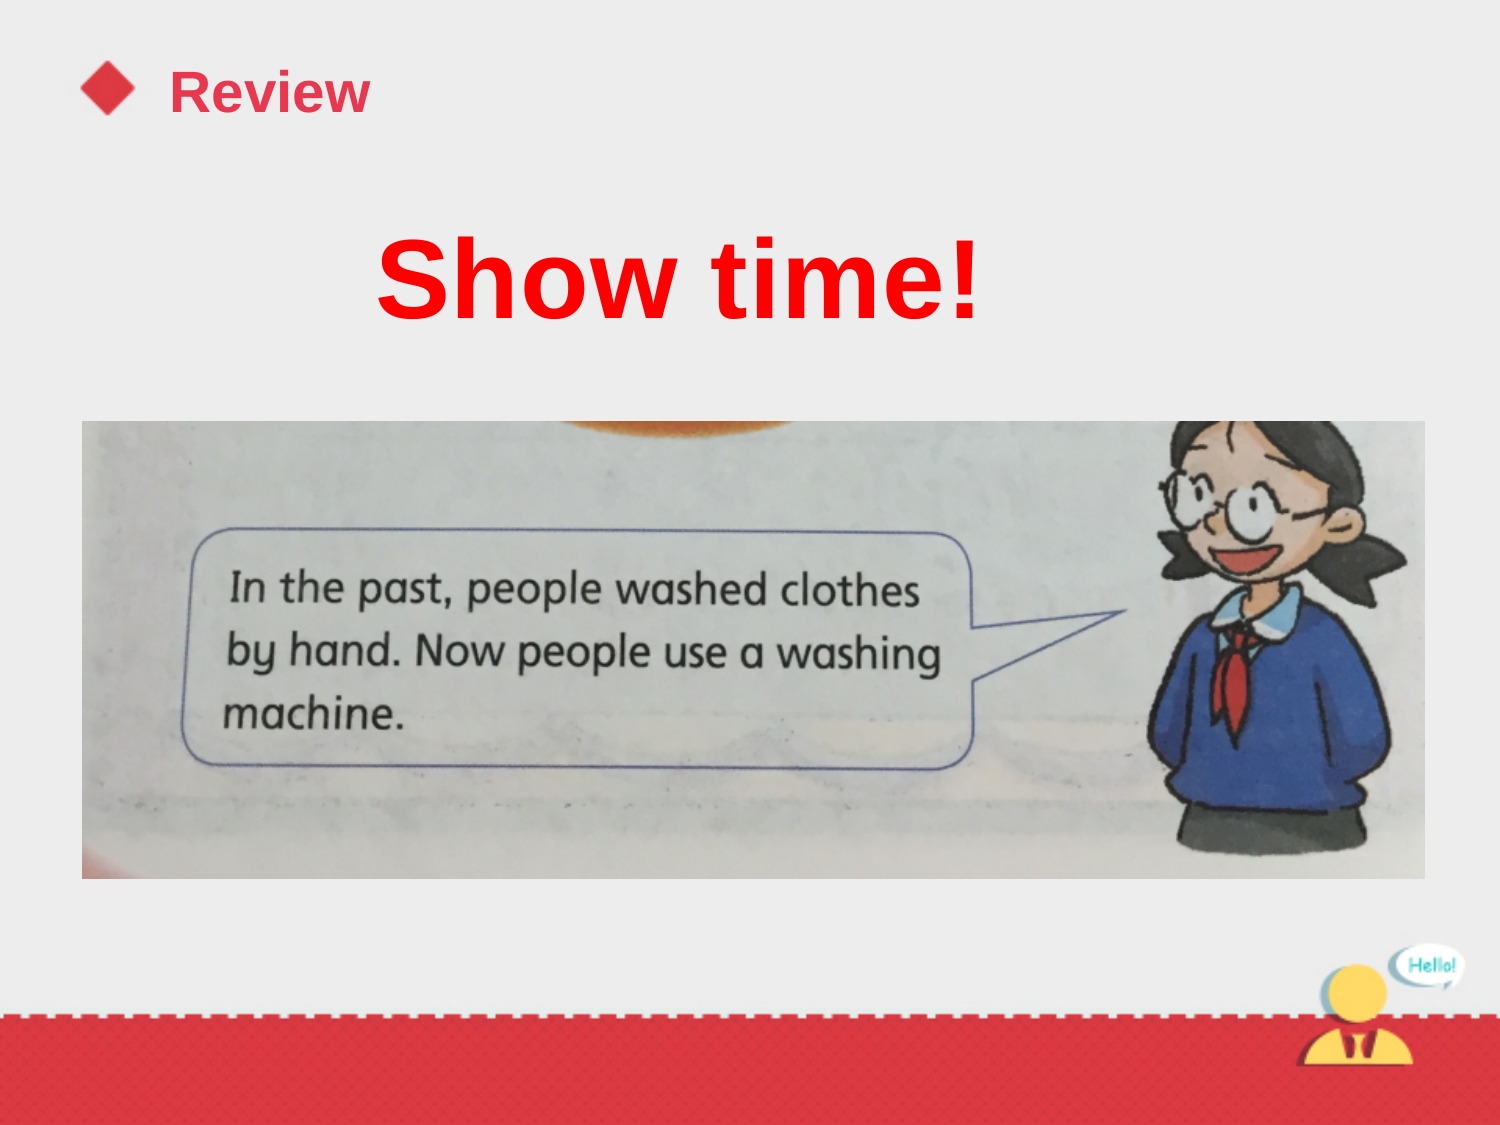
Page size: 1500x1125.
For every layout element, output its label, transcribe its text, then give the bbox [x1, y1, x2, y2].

title Review [95, 44, 1446, 134]
text_box Show time! [284, 198, 1076, 349]
picture [0, 0, 1500, 1125]
